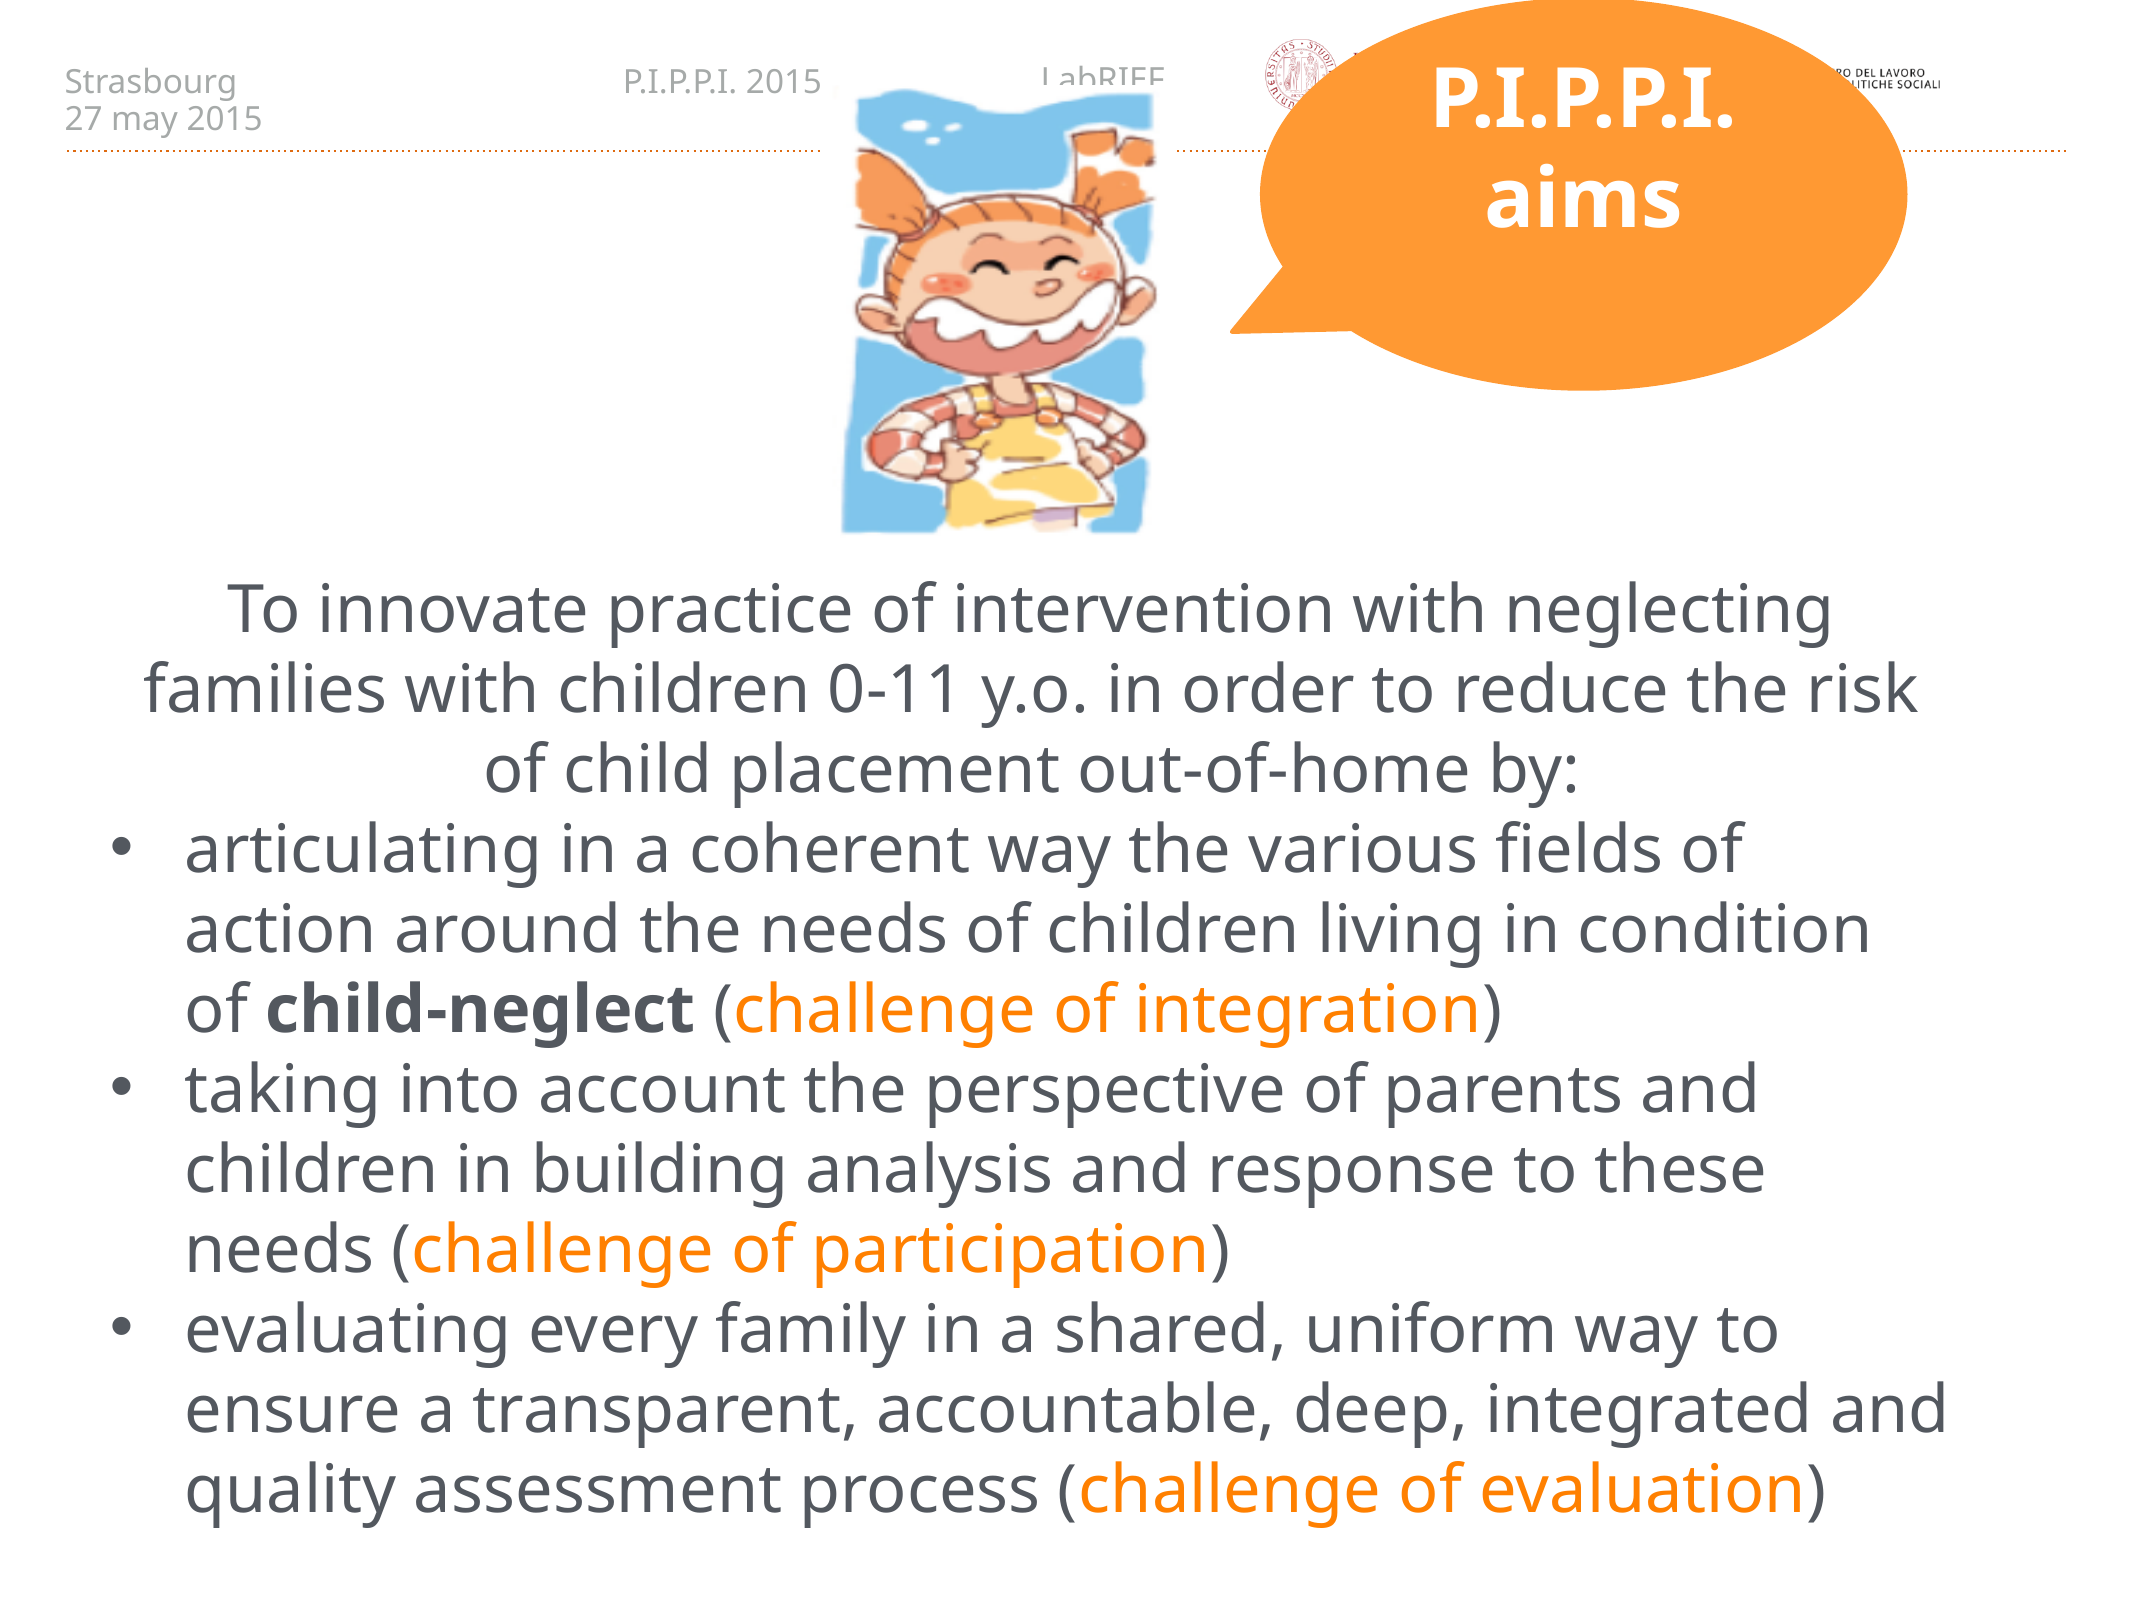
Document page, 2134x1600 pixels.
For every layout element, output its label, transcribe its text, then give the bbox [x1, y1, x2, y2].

text_box To innovate practice of intervention with neglecting families with children 0-11 y.o. in order to reduce the risk of child placement out-of-home by: articulating in a coherent way the various fields of action around the needs of children living in condition of child-neglect (challenge of integration) taking into account the perspective of parents and children in building analysis and response to these needs (challenge of participation) evaluating every family in a shared, uniform way to ensure a transparent, accountable, deep, integrated and quality assessment process (challenge of evaluation) [94, 158, 1970, 1600]
picture [1809, 52, 1940, 113]
picture [1251, 15, 1439, 141]
picture [820, 85, 1174, 553]
text_box P.I.P.P.I. aims [1230, 0, 1908, 391]
